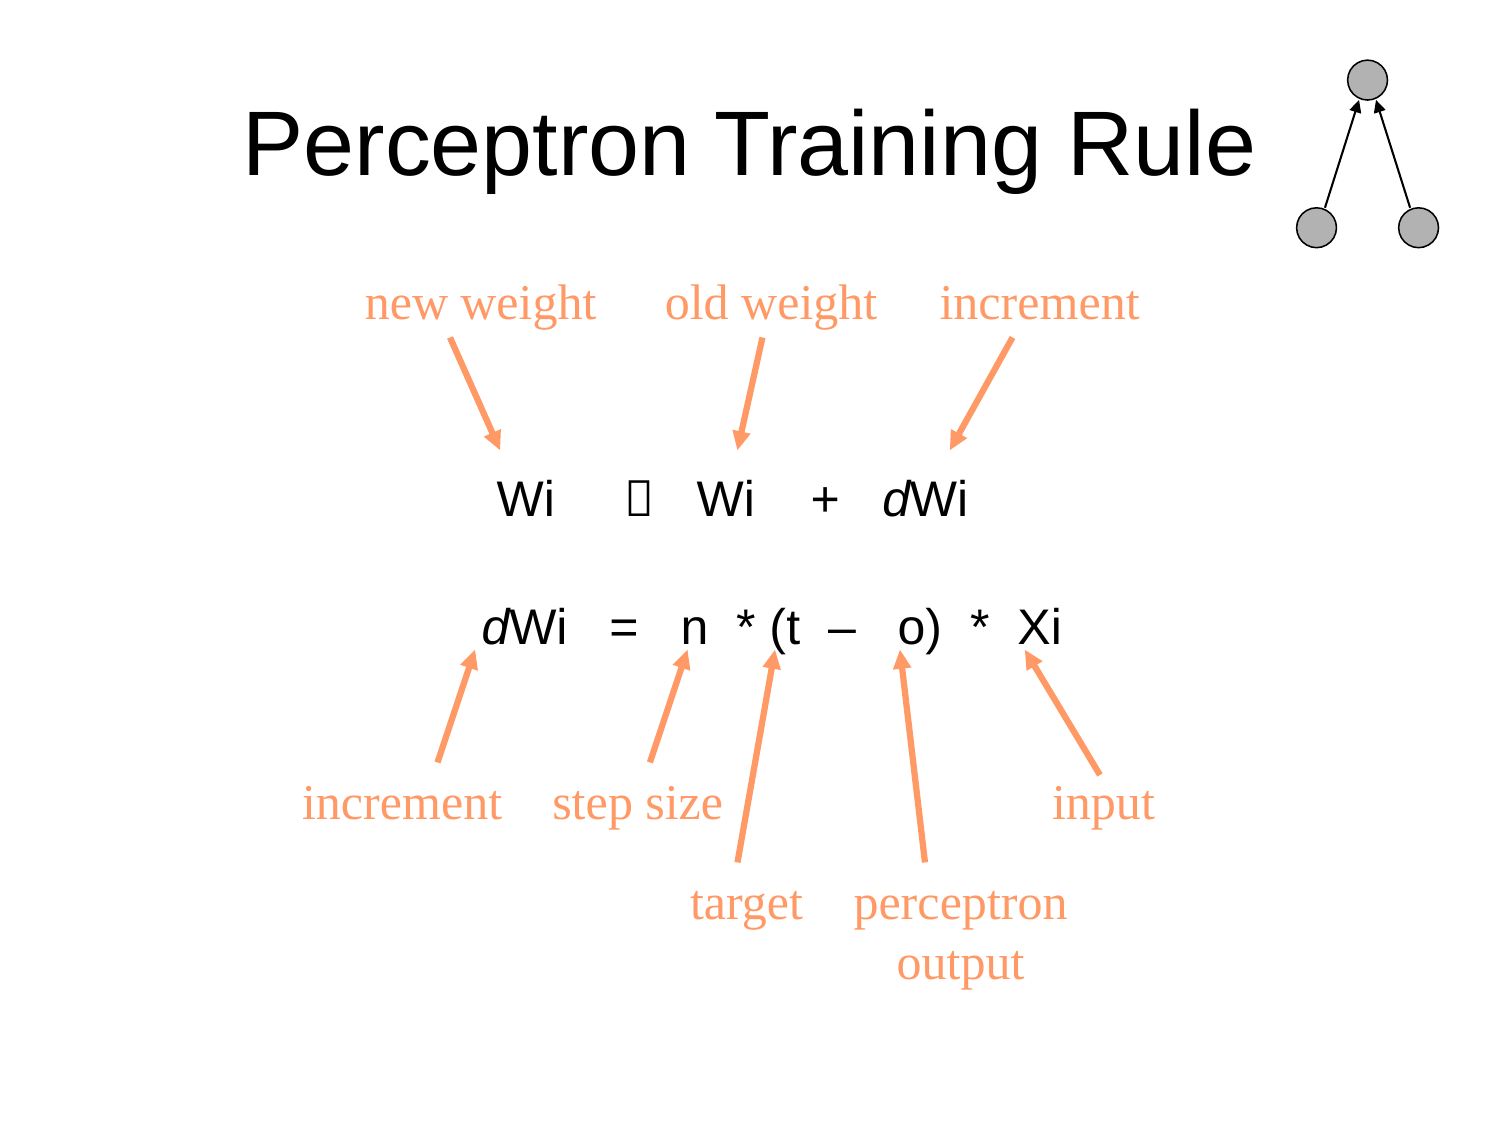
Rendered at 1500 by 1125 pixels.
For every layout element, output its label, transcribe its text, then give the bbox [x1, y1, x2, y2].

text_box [287, 649, 1171, 998]
text_box [1398, 207, 1439, 248]
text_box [1324, 99, 1411, 208]
text_box Wi  Wi + dWi [439, 459, 1171, 534]
text_box [1347, 60, 1388, 98]
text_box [349, 262, 1155, 451]
text_box dWi = n * (t – o) * Xi [424, 587, 1188, 663]
text_box [1296, 207, 1337, 248]
title Perceptron Training Rule [75, 45, 1425, 233]
